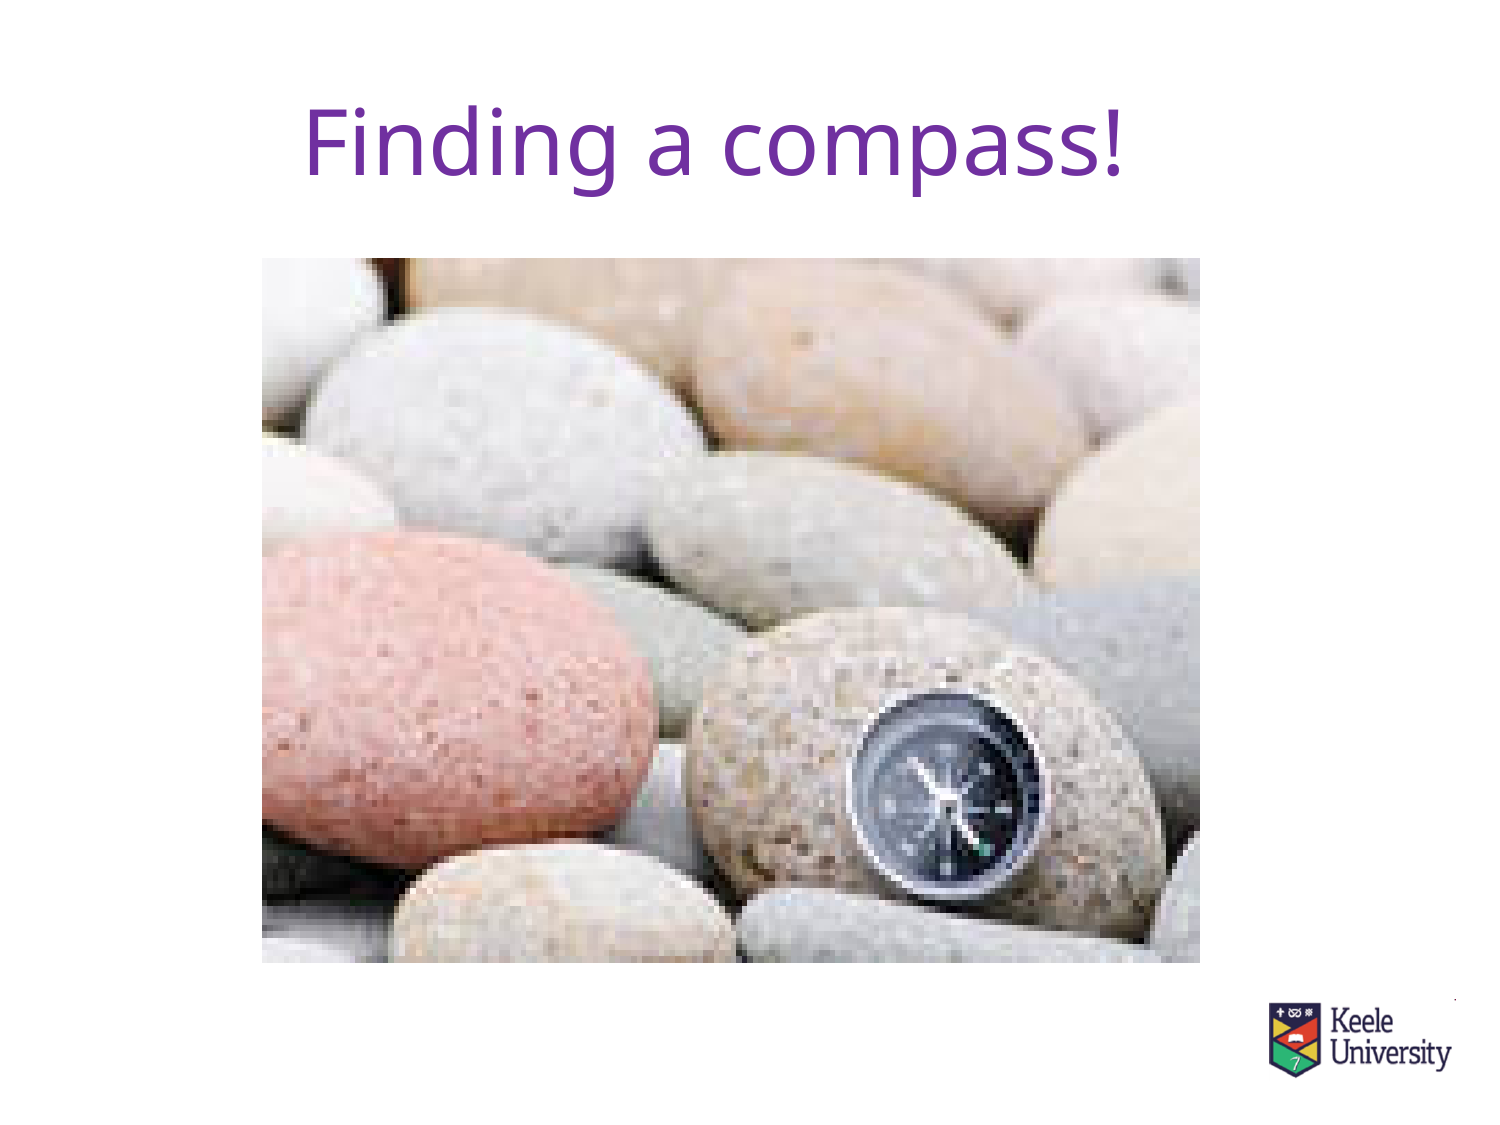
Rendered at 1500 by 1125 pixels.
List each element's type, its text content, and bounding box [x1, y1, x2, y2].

picture [1269, 999, 1457, 1081]
title Finding a compass! [75, 45, 1425, 233]
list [262, 258, 1201, 963]
